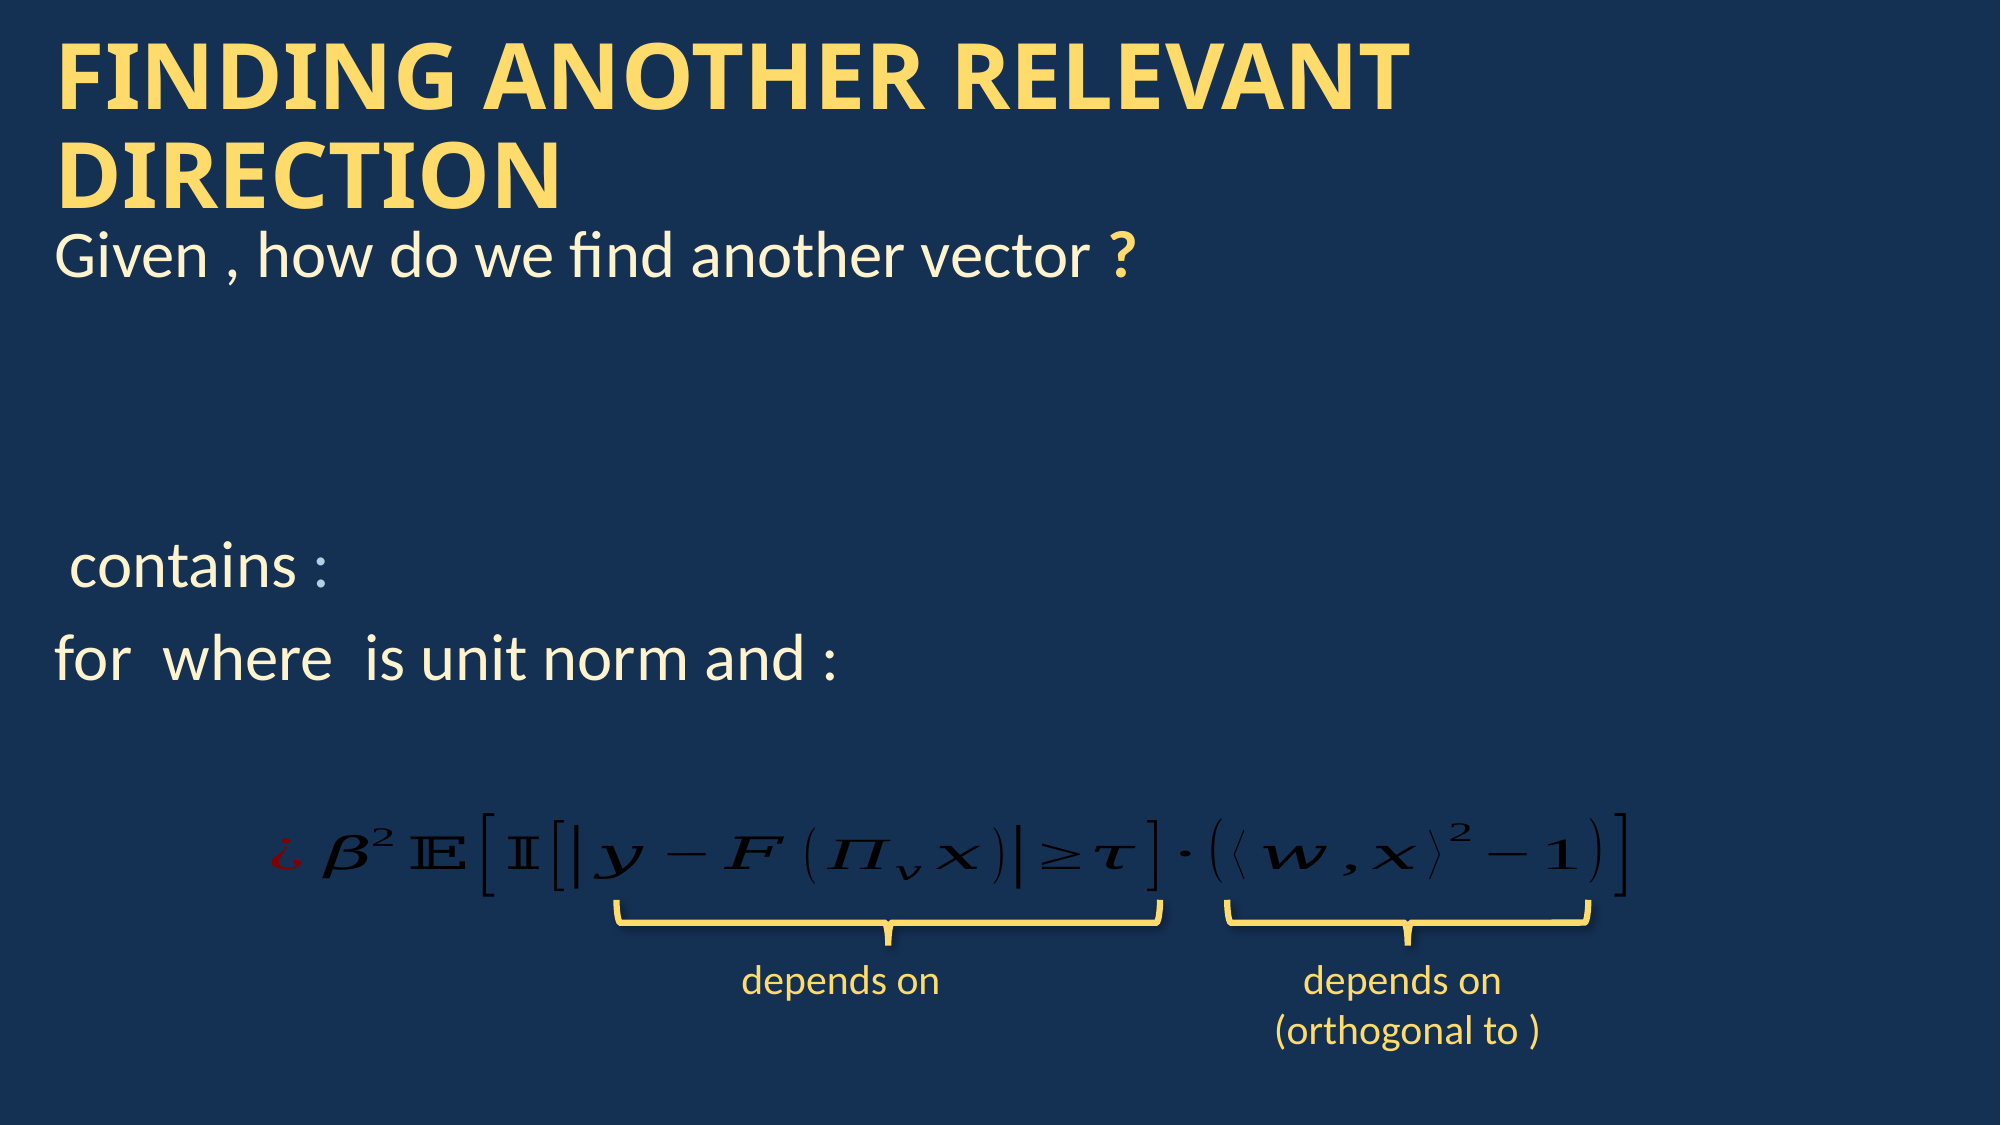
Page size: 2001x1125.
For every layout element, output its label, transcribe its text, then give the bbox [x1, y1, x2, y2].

title FINDING ANOTHER RELEVANT DIRECTION [39, 46, 1960, 213]
text_box [1226, 899, 1589, 946]
text_box [615, 899, 1161, 946]
